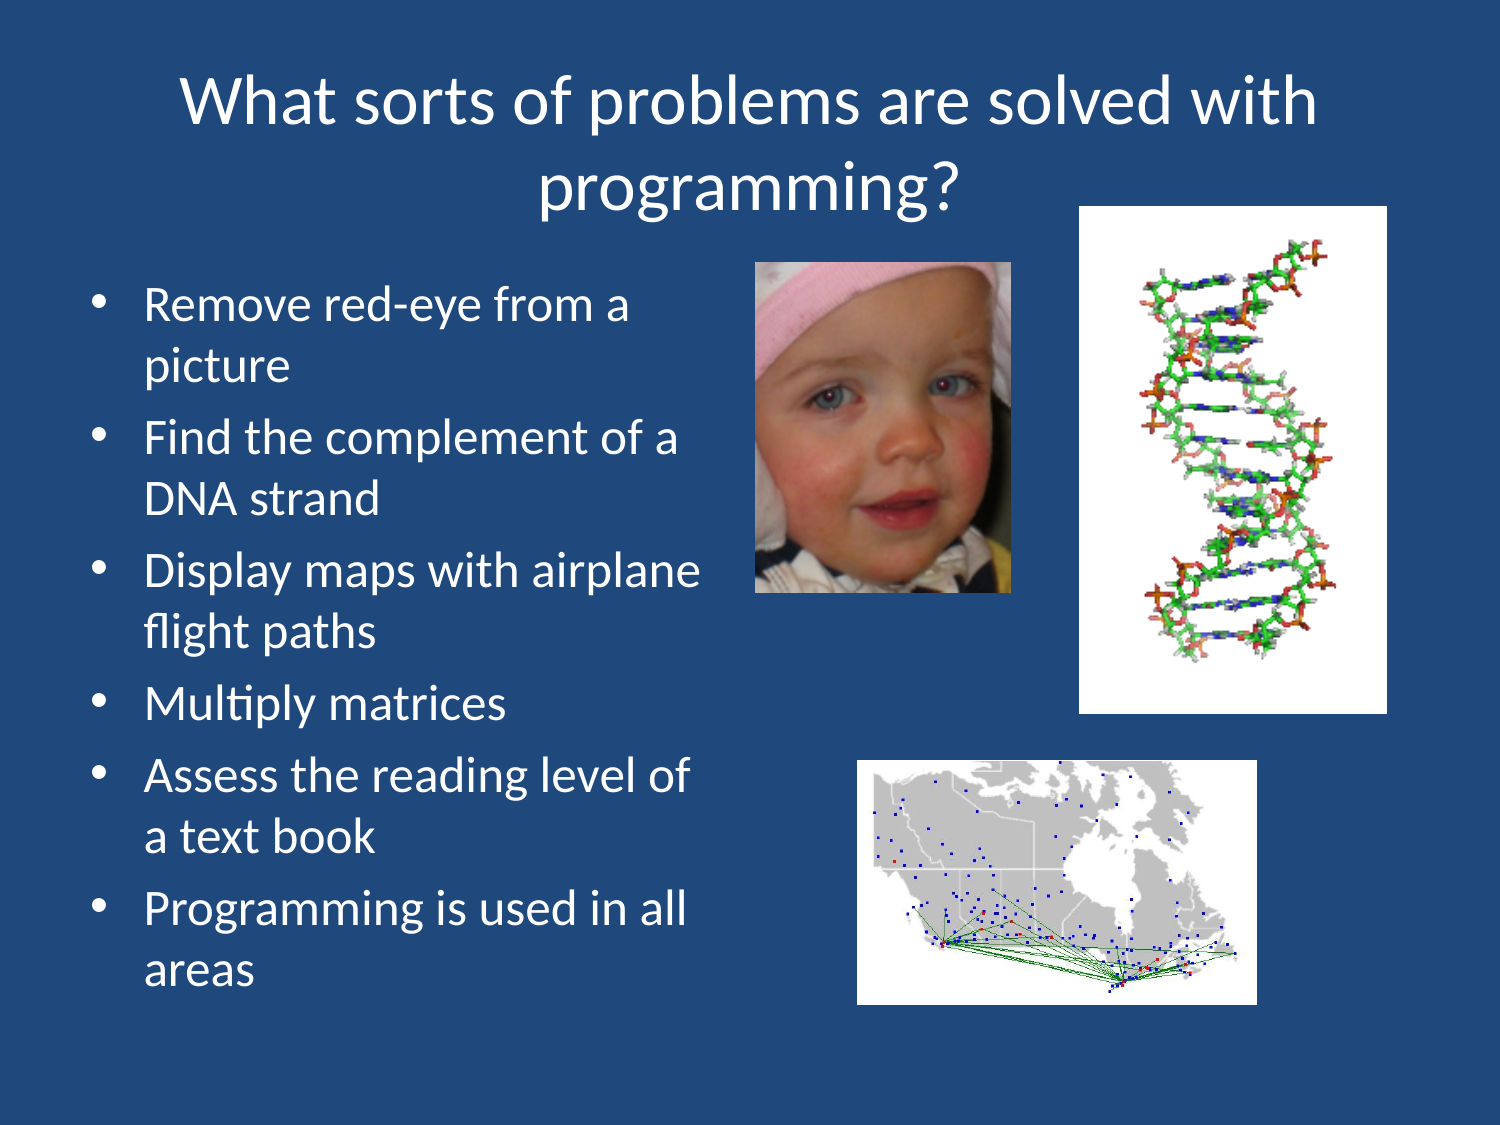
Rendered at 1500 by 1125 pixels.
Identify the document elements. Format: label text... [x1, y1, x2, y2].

list Remove red-eye from a picture Find the complement of a DNA strand Display maps with airplane flight paths Multiply matrices Assess the reading level of a text book Programming is used in all areas [75, 262, 738, 1005]
picture [755, 262, 1011, 593]
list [1078, 205, 1388, 715]
title What sorts of problems are solved with programming? [75, 45, 1425, 233]
picture [857, 760, 1257, 1006]
